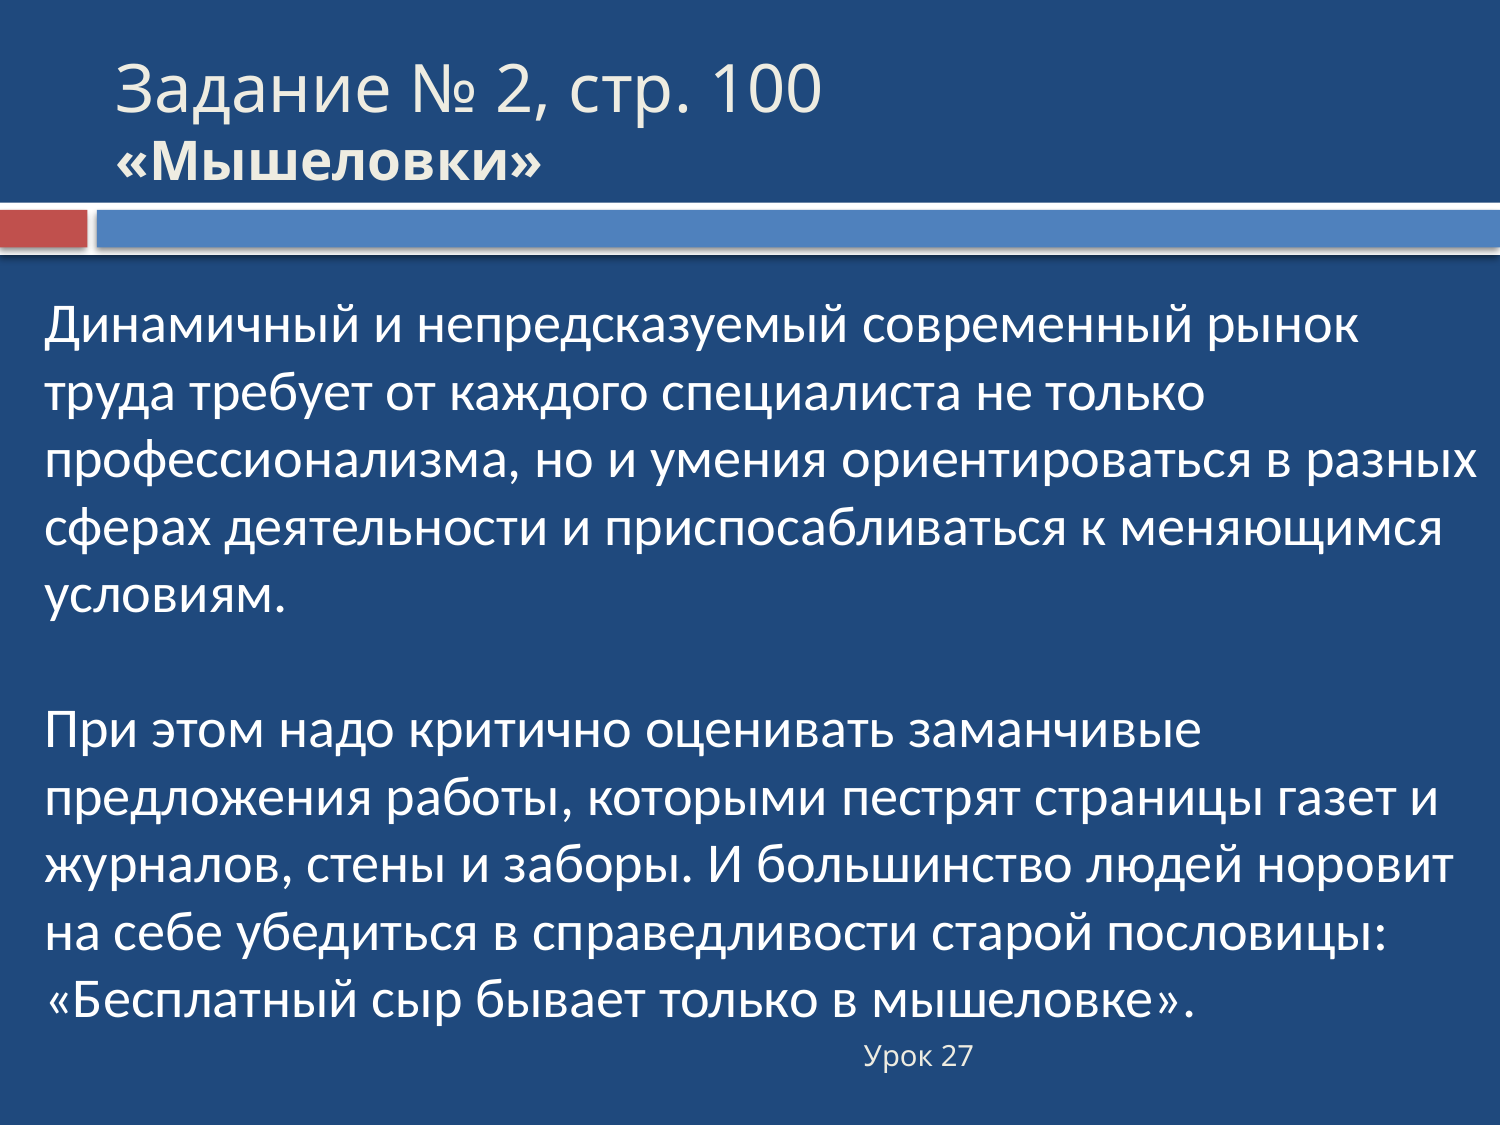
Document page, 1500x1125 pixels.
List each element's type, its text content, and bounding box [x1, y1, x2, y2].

text_box Динамичный и непредсказуемый современный рынок труда требует от каждого специалиста не только профессионализма, но и умения ориентироваться в разных сферах деятельности и приспосабливаться к меняющимся условиям. При этом надо критично оценивать заманчивые предложения работы, которыми пестрят страницы газет и журналов, стены и заборы. И большинство людей норовит на себе убедиться в справедливости старой пословицы: «Бесплатный сыр бывает только в мышеловке». [29, 278, 1500, 1125]
footer Урок 27 [99, 1025, 990, 1085]
title Задание № 2, стр. 100 «Мышеловки» [100, 37, 1439, 201]
